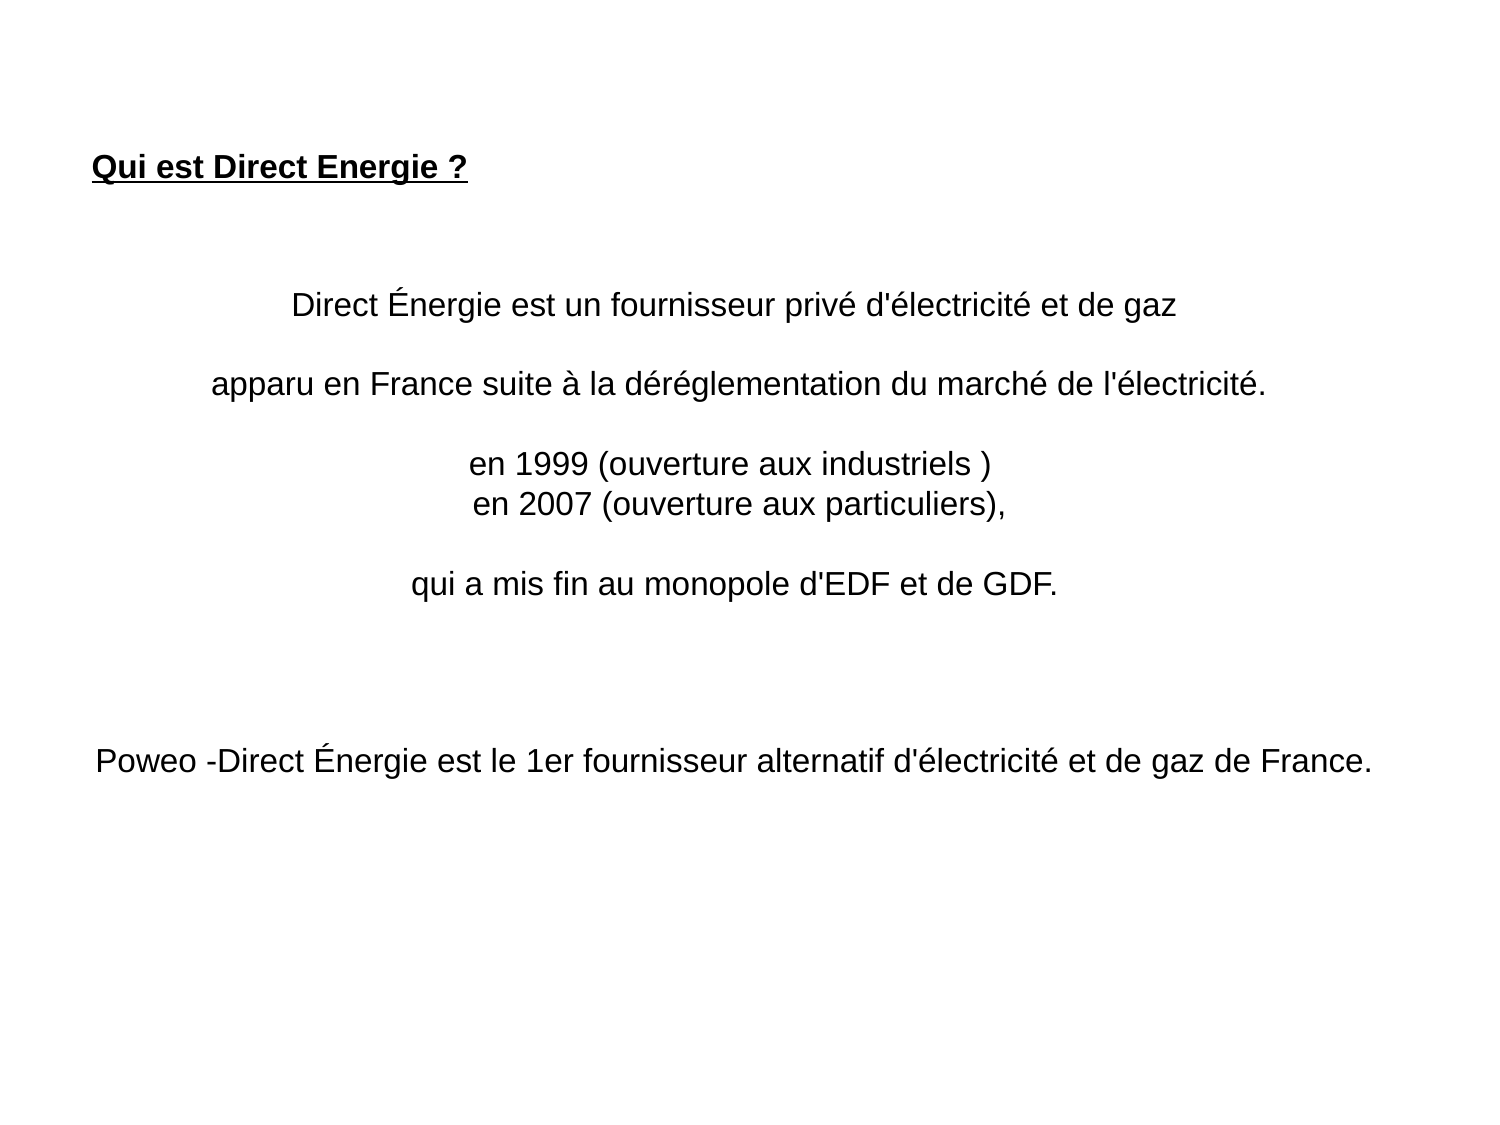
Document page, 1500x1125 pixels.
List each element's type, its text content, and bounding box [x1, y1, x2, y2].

text_box Qui est Direct Energie ? Direct Énergie est un fournisseur privé d'électricité et de gaz apparu en France suite à la déréglementation du marché de l'électricité. en 1999 (ouverture aux industriels ) en 2007 (ouverture aux particuliers), qui a mis fin au monopole d'EDF et de GDF. Poweo -Direct Énergie est le 1er fournisseur alternatif d'électricité et de gaz de France. [76, 138, 1394, 787]
